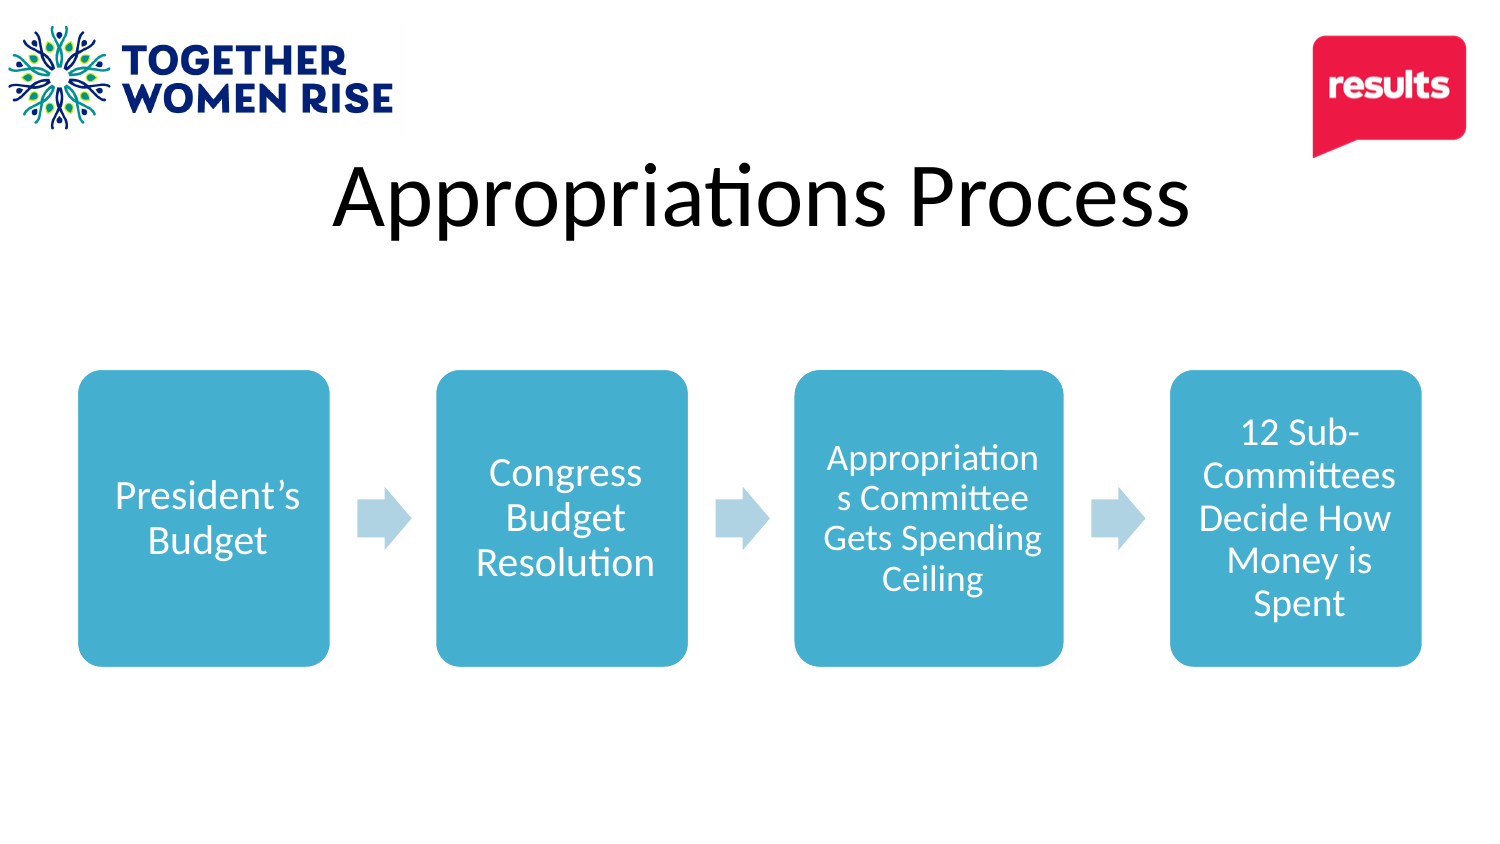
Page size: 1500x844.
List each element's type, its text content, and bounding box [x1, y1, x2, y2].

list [74, 239, 1426, 797]
picture [0, 21, 403, 135]
title Appropriations Process [279, 100, 1246, 238]
picture [1289, 13, 1490, 175]
